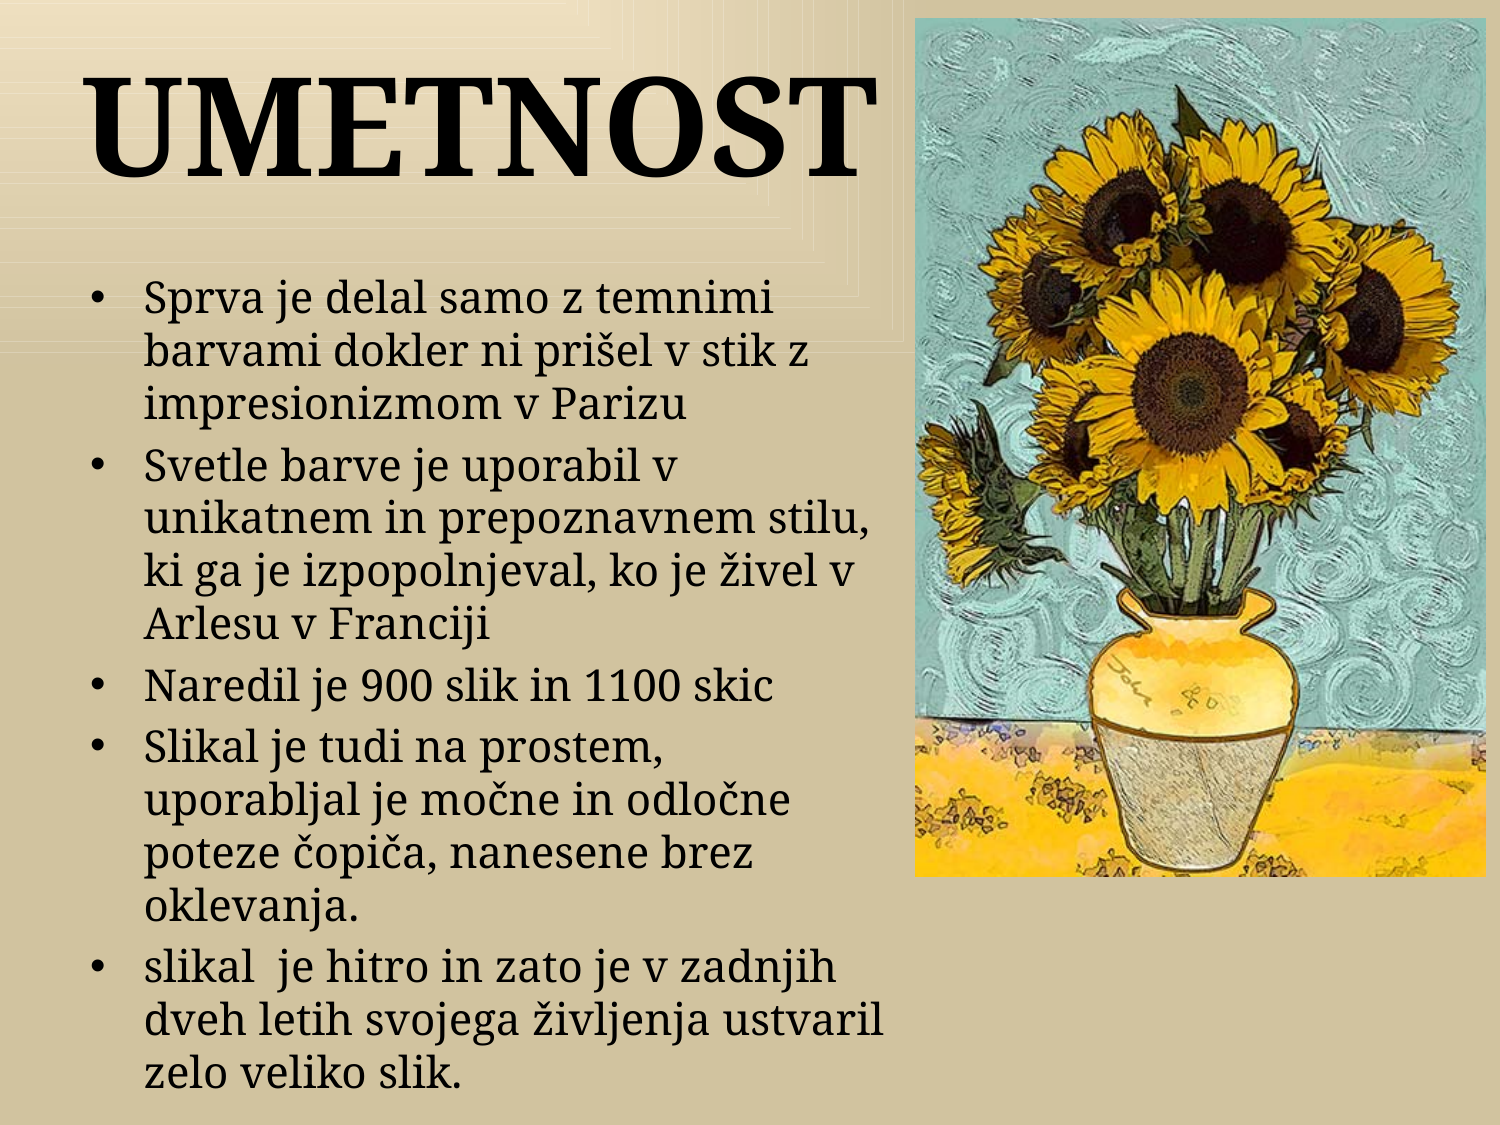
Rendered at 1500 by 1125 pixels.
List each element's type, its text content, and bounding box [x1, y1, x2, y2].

title UMETNOST [1, 0, 959, 243]
picture [915, 18, 1486, 878]
list Sprva je delal samo z temnimi barvami dokler ni prišel v stik z impresionizmom v Parizu Svetle barve je uporabil v unikatnem in prepoznavnem stilu, ki ga je izpopolnjeval, ko je živel v Arlesu v Franciji Naredil je 900 slik in 1100 skic Slikal je tudi na prostem, uporabljal je močne in odločne poteze čopiča, nanesene brez oklevanja. slikal je hitro in zato je v zadnjih dveh letih svojega življenja ustvaril zelo veliko slik. [75, 262, 904, 1106]
